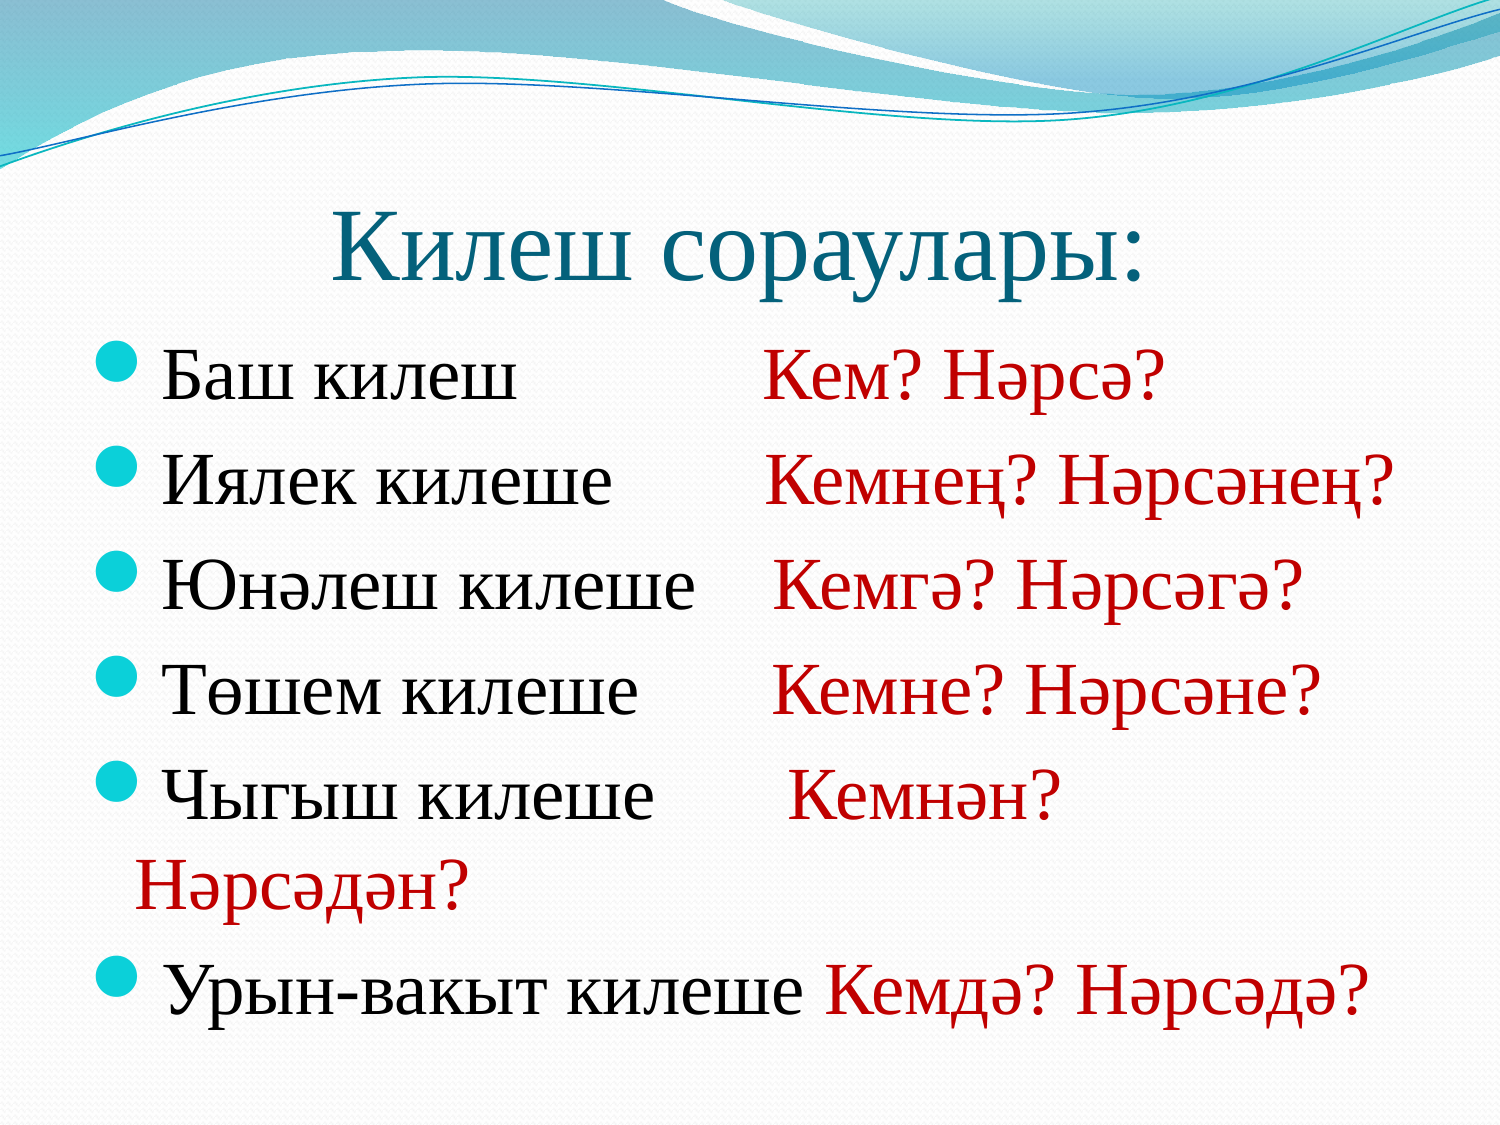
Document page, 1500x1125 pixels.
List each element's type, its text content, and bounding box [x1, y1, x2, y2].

title Килеш сораулары: [64, 113, 1415, 302]
list Баш килеш Кем? Нәрсә? Иялек килеше Кемнең? Нәрсәнең? Юнәлеш килеше Кемгә? Нәрсәгә? Төшем килеше Кемне? Нәрсәне? Чыгыш килеше Кемнән? Нәрсәдән? Урын-вакыт килеше Кемдә? Нәрсәдә? [75, 317, 1425, 1038]
